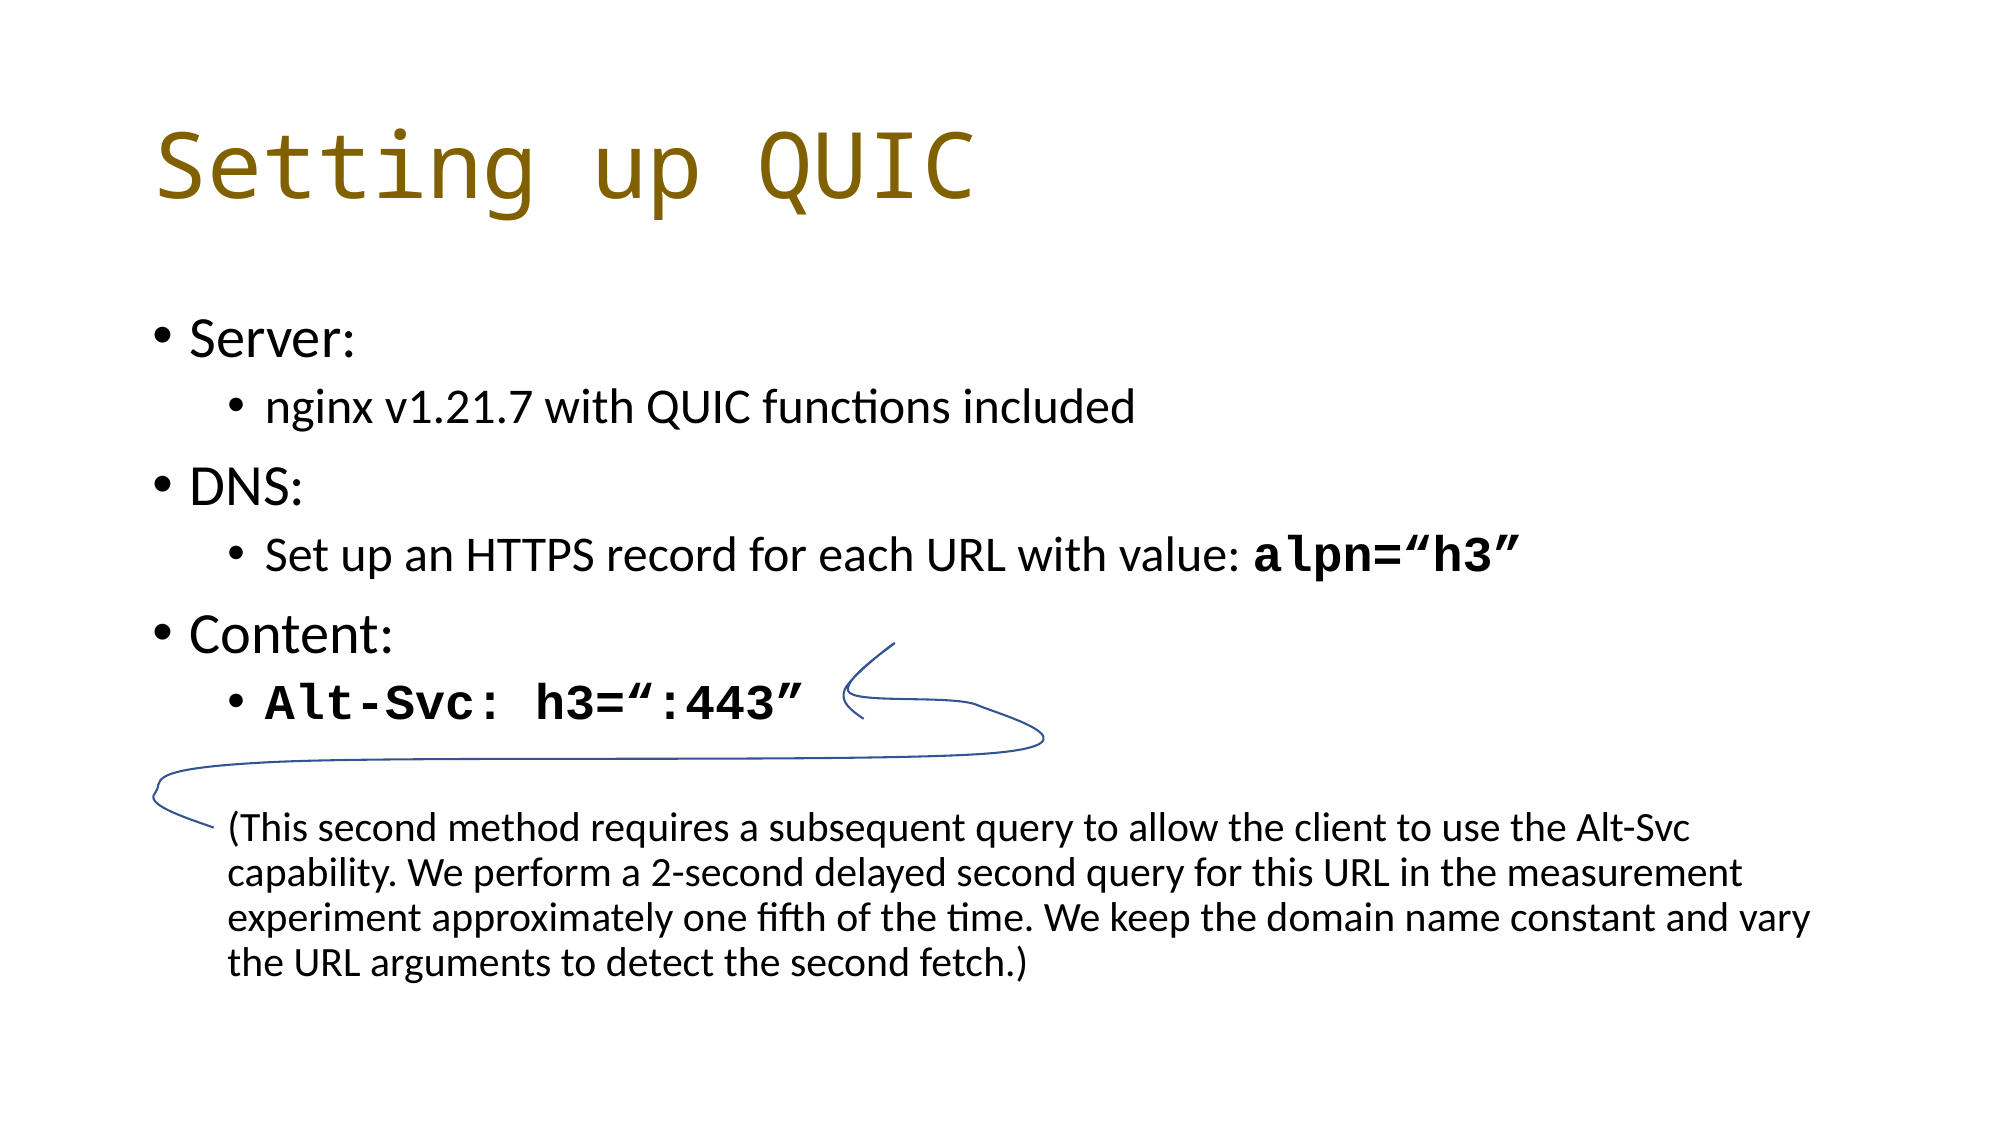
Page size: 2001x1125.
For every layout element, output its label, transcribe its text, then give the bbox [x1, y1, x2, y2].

title Setting up QUIC [137, 59, 1863, 278]
list Server: nginx v1.21.7 with QUIC functions included DNS: Set up an HTTPS record for each URL with value: alpn=“h3” Content: Alt-Svc: h3=“:443” (This second method requires a subsequent query to allow the client to use the Alt-Svc capability. We perform a 2-second delayed second query for this URL in the measurement experiment approximately one fifth of the time. We keep the domain name constant and vary the URL arguments to detect the second fetch.) [137, 299, 1863, 1014]
text_box [152, 642, 1045, 829]
